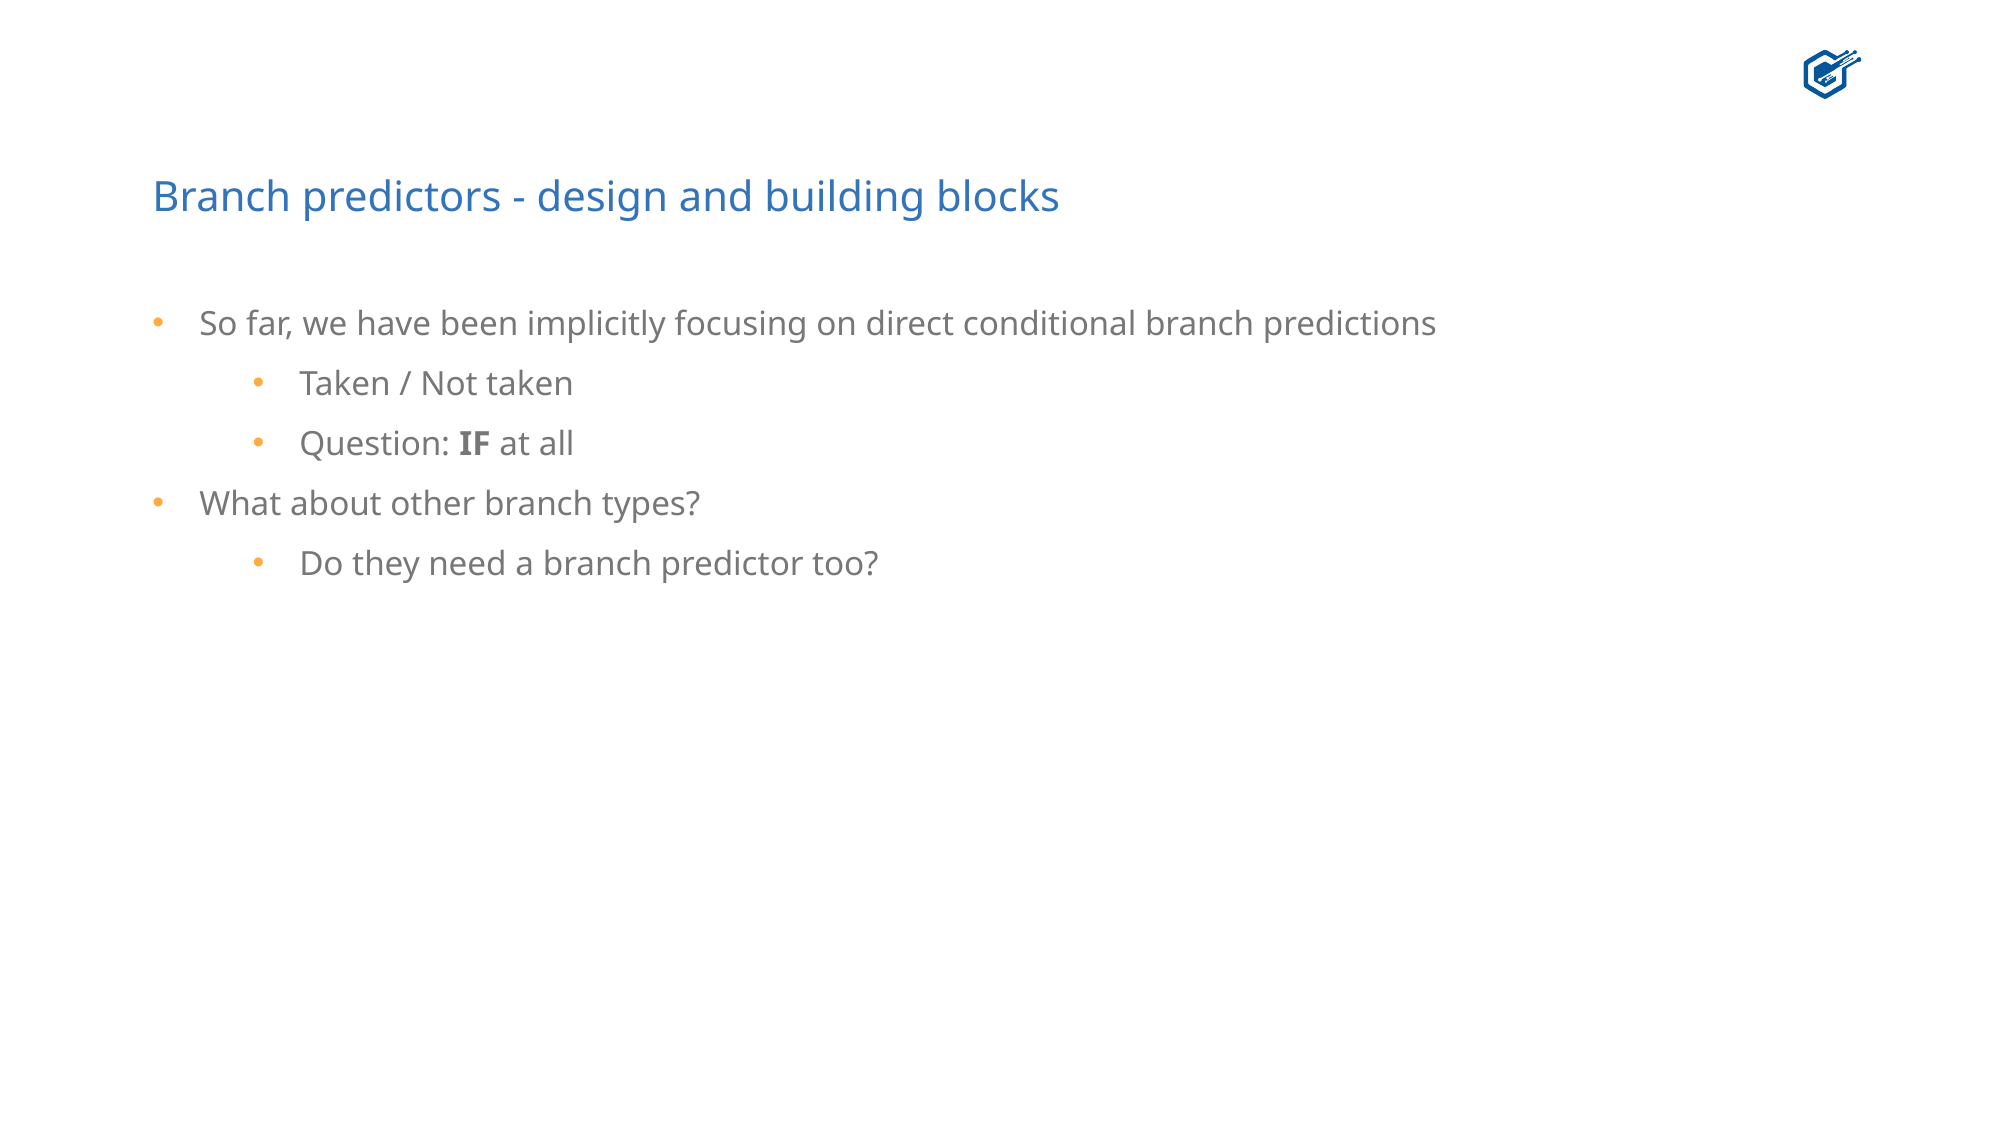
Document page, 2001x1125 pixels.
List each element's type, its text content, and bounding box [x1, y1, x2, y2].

picture [1803, 50, 1862, 99]
title Branch predictors - design and building blocks [137, 159, 1863, 232]
list So far, we have been implicitly focusing on direct conditional branch predictions Taken / Not taken Question: IF at all What about other branch types? Do they need a branch predictor too? [137, 275, 1863, 1025]
